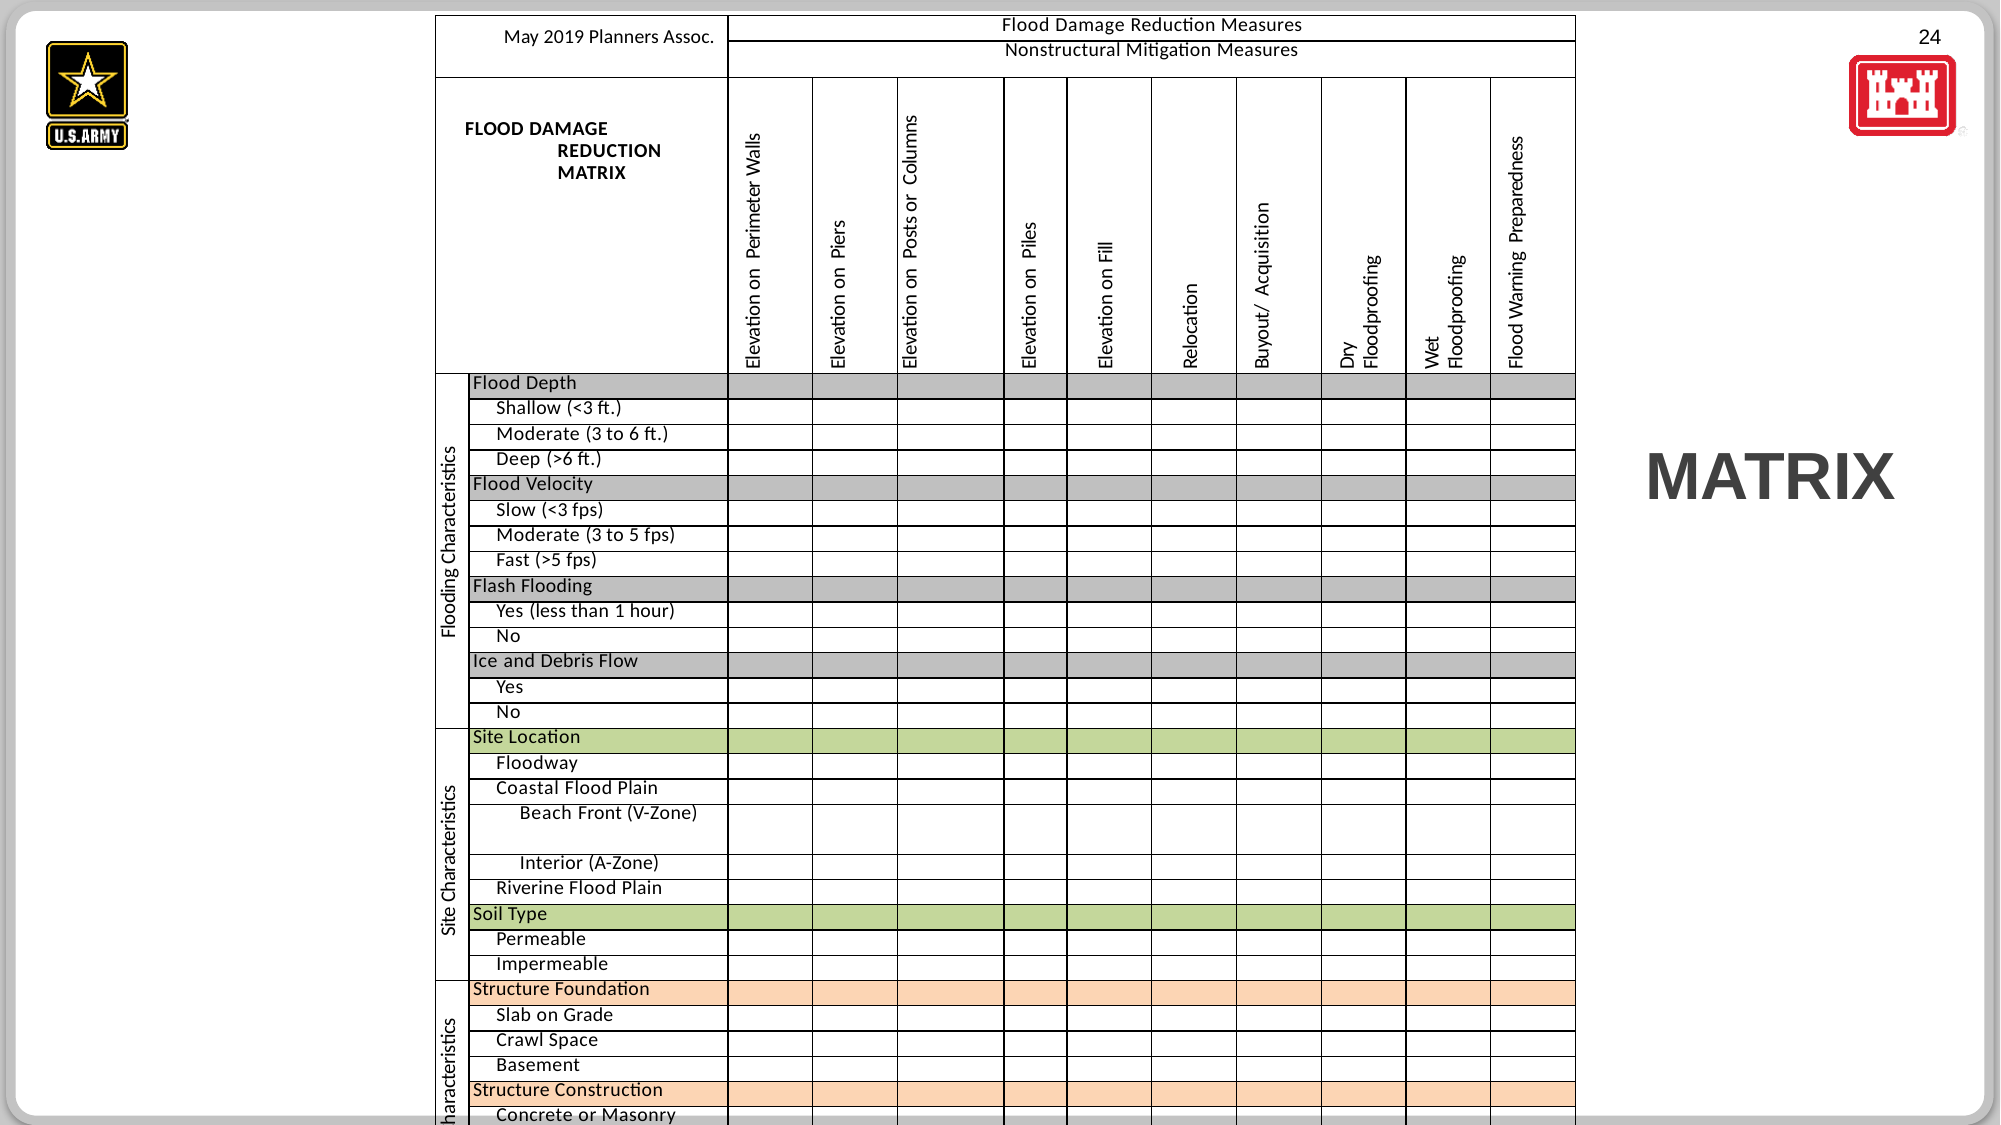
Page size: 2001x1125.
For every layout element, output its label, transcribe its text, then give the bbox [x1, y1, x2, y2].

table_cell [729, 476, 812, 500]
table_cell [1407, 1032, 1490, 1056]
table_cell [1407, 780, 1490, 804]
table_cell [1005, 653, 1066, 677]
table_cell [1491, 780, 1575, 804]
table_cell [1237, 679, 1321, 702]
table_cell [1322, 729, 1405, 753]
table_cell [729, 981, 812, 1005]
table_cell [1407, 527, 1490, 551]
table_cell Buyout/ Acquisition [1237, 78, 1321, 373]
table_cell [813, 653, 897, 677]
table_cell [898, 400, 1003, 424]
table_cell [1005, 1082, 1066, 1106]
table_cell [1005, 400, 1066, 424]
table_cell Riverine Flood Plain [470, 880, 727, 904]
table_cell [1237, 1107, 1321, 1125]
table_cell [1237, 1032, 1321, 1056]
table_cell [1005, 981, 1066, 1005]
table_cell [898, 855, 1003, 879]
table_cell [813, 628, 897, 652]
table_cell [1005, 956, 1066, 980]
table_cell Yes [470, 679, 727, 702]
table_cell [1237, 981, 1321, 1005]
table_cell [1407, 981, 1490, 1005]
table_cell [729, 1082, 812, 1106]
table_cell [1068, 577, 1151, 601]
table_cell [1068, 905, 1151, 929]
table_cell [1322, 1057, 1405, 1081]
table_cell [729, 1032, 812, 1056]
table_cell Elevation on Fill [1068, 78, 1151, 373]
table_cell [1407, 1107, 1490, 1125]
table_cell [1407, 400, 1490, 424]
table_cell [1068, 729, 1151, 753]
table_cell [1237, 527, 1321, 551]
table_cell [1152, 679, 1236, 702]
table_cell [729, 931, 812, 955]
table_cell [1005, 704, 1066, 728]
table_cell [1322, 628, 1405, 652]
table_cell [1152, 1032, 1236, 1056]
table_cell [729, 956, 812, 980]
table_cell [1322, 527, 1405, 551]
table_cell [729, 451, 812, 475]
table_cell [1407, 1006, 1490, 1030]
table_cell [1322, 679, 1405, 702]
table_cell [1005, 855, 1066, 879]
table_cell Building Characteristics [436, 981, 468, 1125]
table_cell [813, 1057, 897, 1081]
table_cell Coastal Flood Plain [470, 780, 727, 804]
table_cell [1491, 1032, 1575, 1056]
table_cell [813, 451, 897, 475]
table_cell [729, 905, 812, 929]
table_cell [1068, 855, 1151, 879]
table_cell [1491, 552, 1575, 576]
table_cell [813, 374, 897, 398]
table_cell [1068, 527, 1151, 551]
table_cell [1322, 780, 1405, 804]
table_cell No [470, 704, 727, 728]
table_cell [1237, 805, 1321, 854]
table_cell [813, 552, 897, 576]
table_cell [898, 1032, 1003, 1056]
table_cell [898, 956, 1003, 980]
table_cell [1152, 880, 1236, 904]
table_cell [1237, 425, 1321, 449]
table_cell [1322, 1006, 1405, 1030]
table_cell [898, 552, 1003, 576]
table_cell Crawl Space [470, 1032, 727, 1056]
table_cell [1152, 1057, 1236, 1081]
table_cell [729, 603, 812, 627]
table_cell [1152, 577, 1236, 601]
table_cell Interior (A-Zone) [470, 855, 727, 879]
table_cell [1491, 754, 1575, 778]
table_cell [813, 527, 897, 551]
table_cell [1068, 451, 1151, 475]
table_cell [1152, 931, 1236, 955]
table_cell Yes (less than 1 hour) [470, 603, 727, 627]
table_cell [1152, 905, 1236, 929]
table_cell [898, 880, 1003, 904]
table_cell [729, 679, 812, 702]
table_cell [1407, 552, 1490, 576]
table_cell Nonstructural Mitigation Measures [729, 42, 1575, 77]
table_cell [1237, 754, 1321, 778]
table_cell Elevation on Piles [1005, 78, 1066, 373]
table_cell [1407, 754, 1490, 778]
table_cell [1005, 805, 1066, 854]
table_cell [729, 527, 812, 551]
table_cell [729, 400, 812, 424]
table_cell [1068, 400, 1151, 424]
table_cell [1005, 1032, 1066, 1056]
table_cell [813, 956, 897, 980]
table_cell [729, 577, 812, 601]
table_cell [813, 931, 897, 955]
table_cell [898, 805, 1003, 854]
table_cell [1005, 451, 1066, 475]
table_header May 2019 Planners Assoc. [436, 16, 727, 77]
table_cell [1005, 603, 1066, 627]
table_cell [1152, 981, 1236, 1005]
table_cell [1322, 653, 1405, 677]
table_cell [813, 805, 897, 854]
table_cell [898, 527, 1003, 551]
table_cell [813, 729, 897, 753]
table_cell [1152, 704, 1236, 728]
table_cell [813, 425, 897, 449]
table_cell [1407, 704, 1490, 728]
table_cell [1068, 880, 1151, 904]
table_cell [1322, 855, 1405, 879]
table_cell Fast (>5 fps) [470, 552, 727, 576]
table_cell [1322, 400, 1405, 424]
table_cell [1491, 1107, 1575, 1125]
table_cell Concrete or Masonry [470, 1107, 727, 1125]
table_cell [1407, 956, 1490, 980]
table_cell [1005, 501, 1066, 525]
table_cell [1407, 1082, 1490, 1106]
table_cell [1152, 754, 1236, 778]
table_cell [1322, 577, 1405, 601]
table_cell [898, 905, 1003, 929]
table_cell Slow (<3 fps) [470, 501, 727, 525]
table_cell [1005, 374, 1066, 398]
table_cell [1152, 400, 1236, 424]
table_cell [1152, 501, 1236, 525]
table_cell [1005, 1107, 1066, 1125]
table_cell [1005, 754, 1066, 778]
table_cell [729, 653, 812, 677]
table_cell [898, 704, 1003, 728]
table_cell [729, 501, 812, 525]
table_cell [1491, 1057, 1575, 1081]
table_cell [1237, 653, 1321, 677]
table_cell [813, 577, 897, 601]
table_cell Shallow (<3 ft.) [470, 400, 727, 424]
table_cell Ice and Debris Flow [470, 653, 727, 677]
table_cell [1237, 931, 1321, 955]
table_cell [1491, 527, 1575, 551]
table_cell No [470, 628, 727, 652]
table_cell [1005, 1006, 1066, 1030]
table_cell [898, 501, 1003, 525]
table_cell [1491, 805, 1575, 854]
table_cell [1152, 425, 1236, 449]
table_cell [1491, 931, 1575, 955]
table_cell [1152, 1082, 1236, 1106]
table_cell Elevation on Piers [813, 78, 897, 373]
table_cell [1005, 931, 1066, 955]
table_cell Basement [470, 1057, 727, 1081]
table_cell Moderate (3 to 6 ft.) [470, 425, 727, 449]
table_cell [813, 1032, 897, 1056]
table_cell Flood Depth [470, 374, 727, 398]
table_cell [1068, 603, 1151, 627]
table_cell [813, 1006, 897, 1030]
table_cell [1322, 476, 1405, 500]
table_cell [1322, 1082, 1405, 1106]
table_cell [1152, 956, 1236, 980]
table_cell [1237, 374, 1321, 398]
table_cell [1237, 451, 1321, 475]
table_cell [1068, 1107, 1151, 1125]
table_cell [1152, 451, 1236, 475]
table_cell [1322, 1032, 1405, 1056]
table_cell [898, 476, 1003, 500]
table_cell [1068, 780, 1151, 804]
table_cell [1005, 527, 1066, 551]
table_cell [1237, 729, 1321, 753]
table_cell [1407, 880, 1490, 904]
table_cell [898, 425, 1003, 449]
table_cell [1068, 981, 1151, 1005]
table_cell [1005, 905, 1066, 929]
table_cell [1068, 704, 1151, 728]
table_cell [729, 855, 812, 879]
table_cell [1407, 603, 1490, 627]
picture [46, 41, 129, 150]
table_cell [1152, 1006, 1236, 1030]
table_cell Dry Floodproofing [1322, 78, 1405, 373]
table_cell [1237, 780, 1321, 804]
table_cell [1407, 653, 1490, 677]
table_cell [1407, 729, 1490, 753]
table_cell [729, 1057, 812, 1081]
table_cell [1005, 552, 1066, 576]
table_cell [1237, 855, 1321, 879]
table_cell [898, 1082, 1003, 1106]
table_cell [1322, 451, 1405, 475]
table_cell [898, 679, 1003, 702]
table_cell [1491, 577, 1575, 601]
table_cell [1407, 931, 1490, 955]
table_cell [1491, 1082, 1575, 1106]
table_cell [898, 628, 1003, 652]
table_cell Beach Front (V-Zone) [470, 805, 727, 854]
table_header Flood Damage Reduction Measures [729, 16, 1575, 40]
picture [1848, 54, 1968, 137]
table_cell [1322, 425, 1405, 449]
table_cell [1005, 780, 1066, 804]
table_cell [1491, 400, 1575, 424]
table_cell [898, 577, 1003, 601]
table_cell [1491, 704, 1575, 728]
table_cell Impermeable [470, 956, 727, 980]
table_cell [1237, 603, 1321, 627]
table_cell Slab on Grade [470, 1006, 727, 1030]
table_cell [1237, 905, 1321, 929]
table_cell [1068, 1082, 1151, 1106]
table_cell [1237, 501, 1321, 525]
table_cell [1005, 476, 1066, 500]
table_cell [1491, 501, 1575, 525]
table_cell [1407, 1057, 1490, 1081]
table_cell [1237, 577, 1321, 601]
table_cell [729, 552, 812, 576]
table_cell [729, 1006, 812, 1030]
table_cell Permeable [470, 931, 727, 955]
table_cell Relocation [1152, 78, 1236, 373]
table_cell [813, 603, 897, 627]
table_cell Elevation on Posts or Columns [898, 78, 1003, 373]
table_cell [1407, 451, 1490, 475]
table_cell [1237, 880, 1321, 904]
table_cell [813, 704, 897, 728]
table_cell [1152, 552, 1236, 576]
table_cell [729, 704, 812, 728]
table_cell [813, 981, 897, 1005]
table_cell [1237, 1006, 1321, 1030]
table_cell [813, 880, 897, 904]
table_cell [1322, 754, 1405, 778]
table_cell [1407, 476, 1490, 500]
table_cell [1322, 905, 1405, 929]
table_cell Site Location [470, 729, 727, 753]
table_cell [1491, 425, 1575, 449]
table_cell [1068, 628, 1151, 652]
table_cell [1491, 981, 1575, 1005]
table_cell [1407, 679, 1490, 702]
table_cell [729, 805, 812, 854]
table_cell [898, 653, 1003, 677]
table_cell [813, 1107, 897, 1125]
table_cell Structure Construction [470, 1082, 727, 1106]
table_cell [898, 1006, 1003, 1030]
table_cell [1068, 374, 1151, 398]
table_cell [1237, 400, 1321, 424]
table_cell Flash Flooding [470, 577, 727, 601]
table_cell [1407, 855, 1490, 879]
table_cell [729, 754, 812, 778]
table_cell [1322, 956, 1405, 980]
table_cell Floodway [470, 754, 727, 778]
table_cell [1491, 956, 1575, 980]
table_cell [1068, 425, 1151, 449]
title matrix [1630, 391, 1946, 555]
table_cell [1068, 653, 1151, 677]
table_cell [898, 729, 1003, 753]
table_cell [729, 628, 812, 652]
table_cell [1491, 451, 1575, 475]
table_cell [729, 425, 812, 449]
table_cell [898, 780, 1003, 804]
table_cell Elevation on Perimeter Walls [729, 78, 812, 373]
table_cell [1152, 805, 1236, 854]
table_cell [1322, 704, 1405, 728]
table_cell [729, 729, 812, 753]
table_cell [898, 981, 1003, 1005]
table_cell Moderate (3 to 5 fps) [470, 527, 727, 551]
table_cell [1407, 425, 1490, 449]
table_cell [1322, 552, 1405, 576]
table_cell [898, 603, 1003, 627]
table_cell [813, 905, 897, 929]
table_cell [1237, 1057, 1321, 1081]
table_cell [1152, 374, 1236, 398]
table_cell [1152, 603, 1236, 627]
table_cell [1322, 374, 1405, 398]
table_cell [1068, 1032, 1151, 1056]
table_cell FLOOD DAMAGE REDUCTION MATRIX [436, 78, 727, 373]
table_cell [1491, 1006, 1575, 1030]
table_cell [898, 1107, 1003, 1125]
table_cell [898, 451, 1003, 475]
table_cell [729, 780, 812, 804]
table_cell [1491, 729, 1575, 753]
table_cell [1491, 855, 1575, 879]
table_cell [1068, 501, 1151, 525]
table_cell [1237, 956, 1321, 980]
table_cell [1068, 754, 1151, 778]
table_cell Deep (>6 ft.) [470, 451, 727, 475]
table_cell [1322, 603, 1405, 627]
table_cell Structure Foundation [470, 981, 727, 1005]
table_cell [813, 754, 897, 778]
table_cell [1152, 628, 1236, 652]
table_cell [1152, 653, 1236, 677]
table_cell [729, 880, 812, 904]
table_cell [729, 1107, 812, 1125]
table_cell [1491, 679, 1575, 702]
table_cell [898, 1057, 1003, 1081]
table_cell [1407, 501, 1490, 525]
table_cell Flood Velocity [470, 476, 727, 500]
table_cell [1491, 653, 1575, 677]
table_cell [1322, 1107, 1405, 1125]
table_cell [1322, 501, 1405, 525]
table_cell [813, 501, 897, 525]
table_cell [1005, 1057, 1066, 1081]
table_cell Soil Type [470, 905, 727, 929]
table_cell [1068, 956, 1151, 980]
table_cell [1322, 981, 1405, 1005]
table_cell [1237, 1082, 1321, 1106]
table_cell [1152, 729, 1236, 753]
table_cell [1407, 577, 1490, 601]
table_cell [1237, 628, 1321, 652]
table_cell [1322, 805, 1405, 854]
table_cell Site Characteristics [436, 729, 468, 980]
table_cell [1152, 1107, 1236, 1125]
table_cell [898, 374, 1003, 398]
table_cell [1407, 905, 1490, 929]
table_cell [1068, 1057, 1151, 1081]
table_cell [1005, 628, 1066, 652]
table_cell [1491, 374, 1575, 398]
table_cell [813, 400, 897, 424]
table_cell [1237, 704, 1321, 728]
table_cell [1005, 425, 1066, 449]
table_cell [813, 780, 897, 804]
table_cell [729, 374, 812, 398]
table_cell [1407, 805, 1490, 854]
table_cell [898, 754, 1003, 778]
table_cell [1237, 476, 1321, 500]
table_cell [813, 1082, 897, 1106]
table_cell [1407, 374, 1490, 398]
table_cell [1068, 1006, 1151, 1030]
table_cell [813, 679, 897, 702]
table_cell Wet Floodproofing [1407, 78, 1490, 373]
table_cell [1491, 905, 1575, 929]
table_cell [1407, 628, 1490, 652]
table_cell Flood Warning Preparedness [1491, 78, 1575, 373]
table_cell [1491, 880, 1575, 904]
table_cell [1152, 855, 1236, 879]
table_cell [1237, 552, 1321, 576]
table_cell [1005, 679, 1066, 702]
table_cell [1005, 880, 1066, 904]
table_cell [1491, 628, 1575, 652]
table_cell [1491, 476, 1575, 500]
table_cell [1322, 880, 1405, 904]
table_cell [1152, 780, 1236, 804]
table_cell [1152, 527, 1236, 551]
table_cell [1005, 729, 1066, 753]
table_cell [813, 855, 897, 879]
table_cell [1491, 603, 1575, 627]
table_cell Flooding Characteristics [436, 374, 468, 728]
table_cell [1005, 577, 1066, 601]
table_cell [1068, 931, 1151, 955]
table_cell [1068, 476, 1151, 500]
table_cell [1068, 679, 1151, 702]
table_cell [1068, 805, 1151, 854]
table_cell [898, 931, 1003, 955]
table_cell [813, 476, 897, 500]
table_cell [1152, 476, 1236, 500]
table_cell [1068, 552, 1151, 576]
table_cell [1322, 931, 1405, 955]
